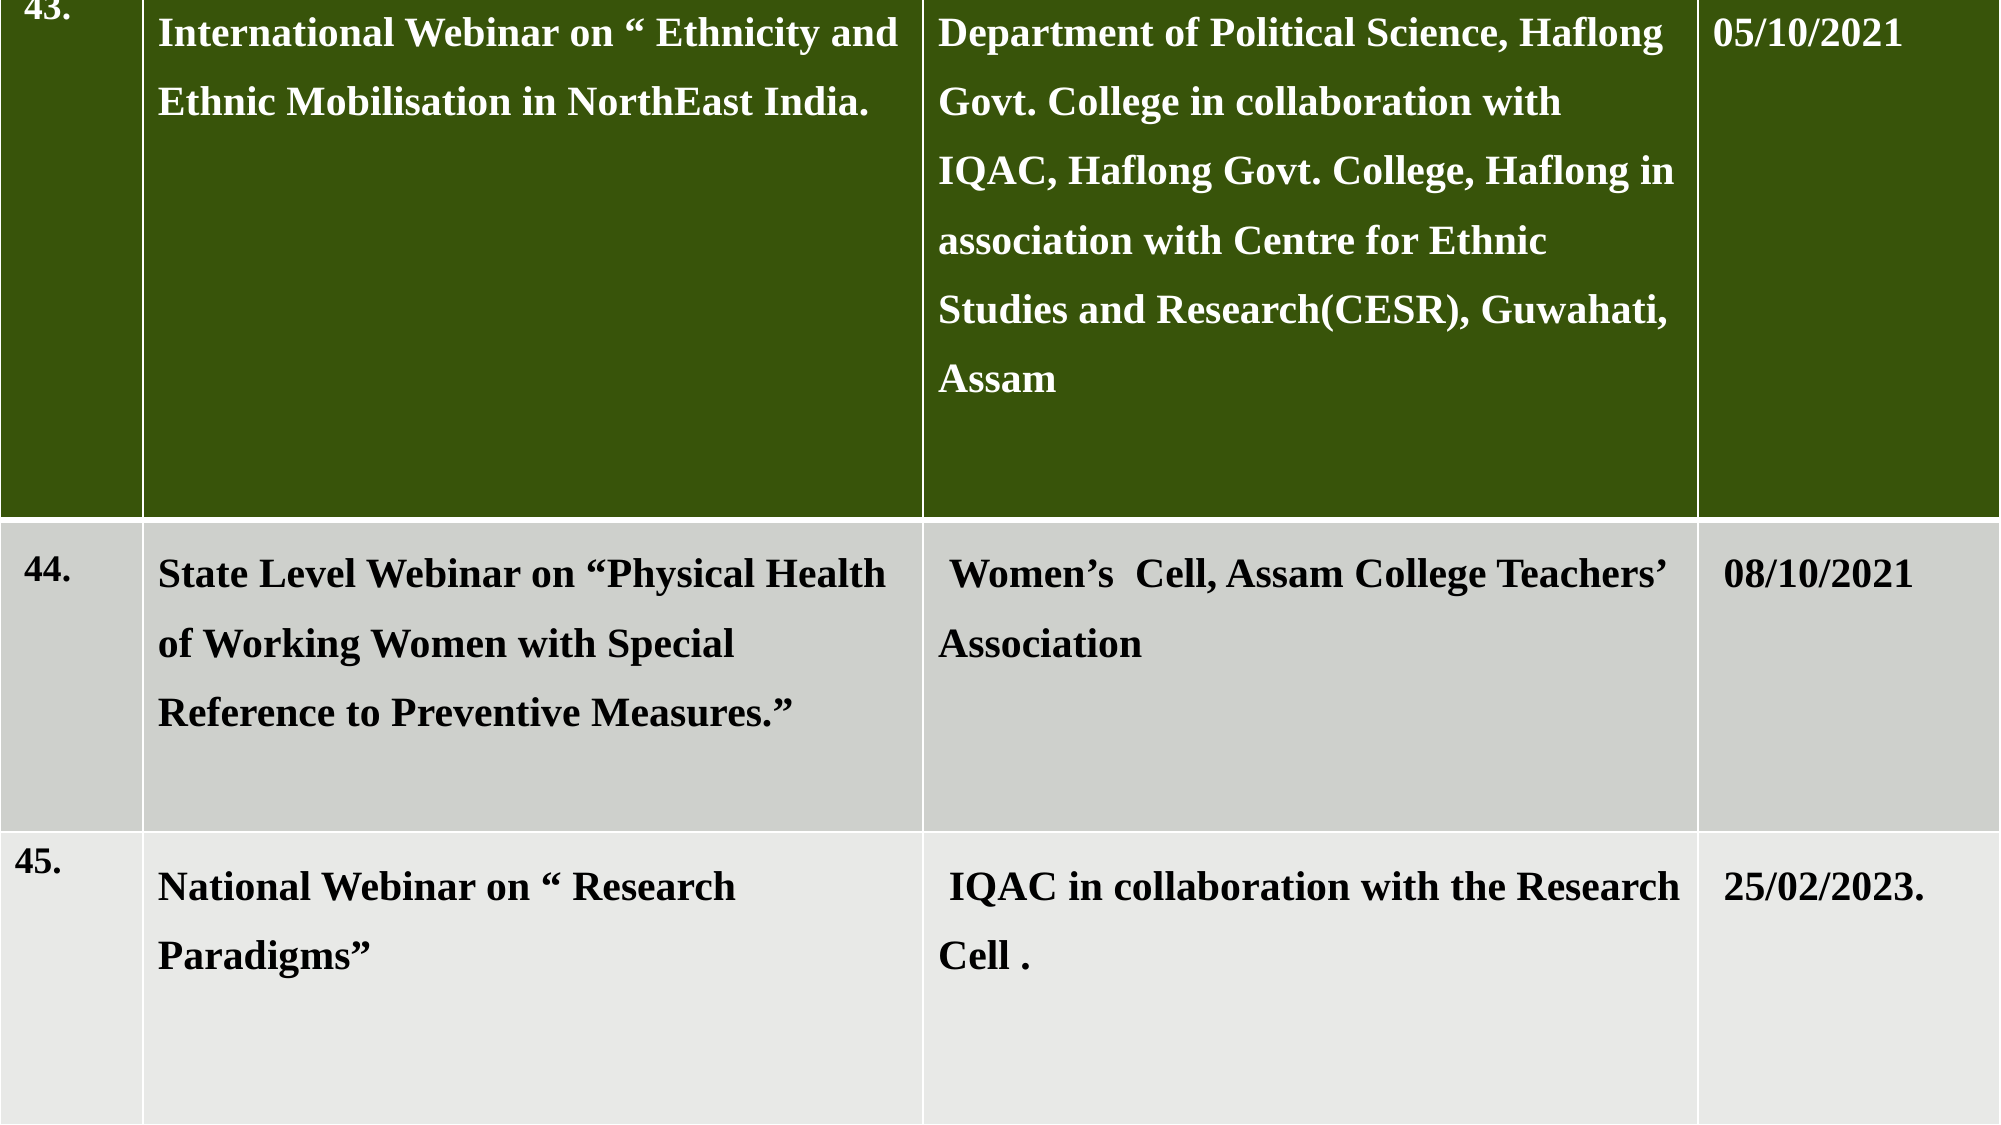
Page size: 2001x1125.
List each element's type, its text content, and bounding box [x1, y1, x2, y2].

table_cell IQAC in collaboration with the Research Cell . [924, 833, 1697, 1124]
table_cell Women’s Cell, Assam College Teachers’ Association [924, 523, 1697, 831]
table_cell State Level Webinar on “Physical Health of Working Women with Special Reference to Preventive Measures.” [144, 523, 922, 831]
table_header 05/10/2021 [1699, 0, 1999, 517]
table_cell 44. [1, 523, 142, 831]
table_cell 25/02/2023. [1699, 833, 1999, 1124]
table_cell 08/10/2021 [1699, 523, 1999, 831]
table_cell 45. [1, 833, 142, 1124]
table_cell National Webinar on “ Research Paradigms” [144, 833, 922, 1124]
table_header International Webinar on “ Ethnicity and Ethnic Mobilisation in NorthEast India. [144, 0, 922, 517]
table_header 43. [1, 0, 142, 517]
table_header Department of Political Science, Haflong Govt. College in collaboration with IQAC, Haflong Govt. College, Haflong in association with Centre for Ethnic Studies and Research(CESR), Guwahati, Assam [924, 0, 1697, 517]
